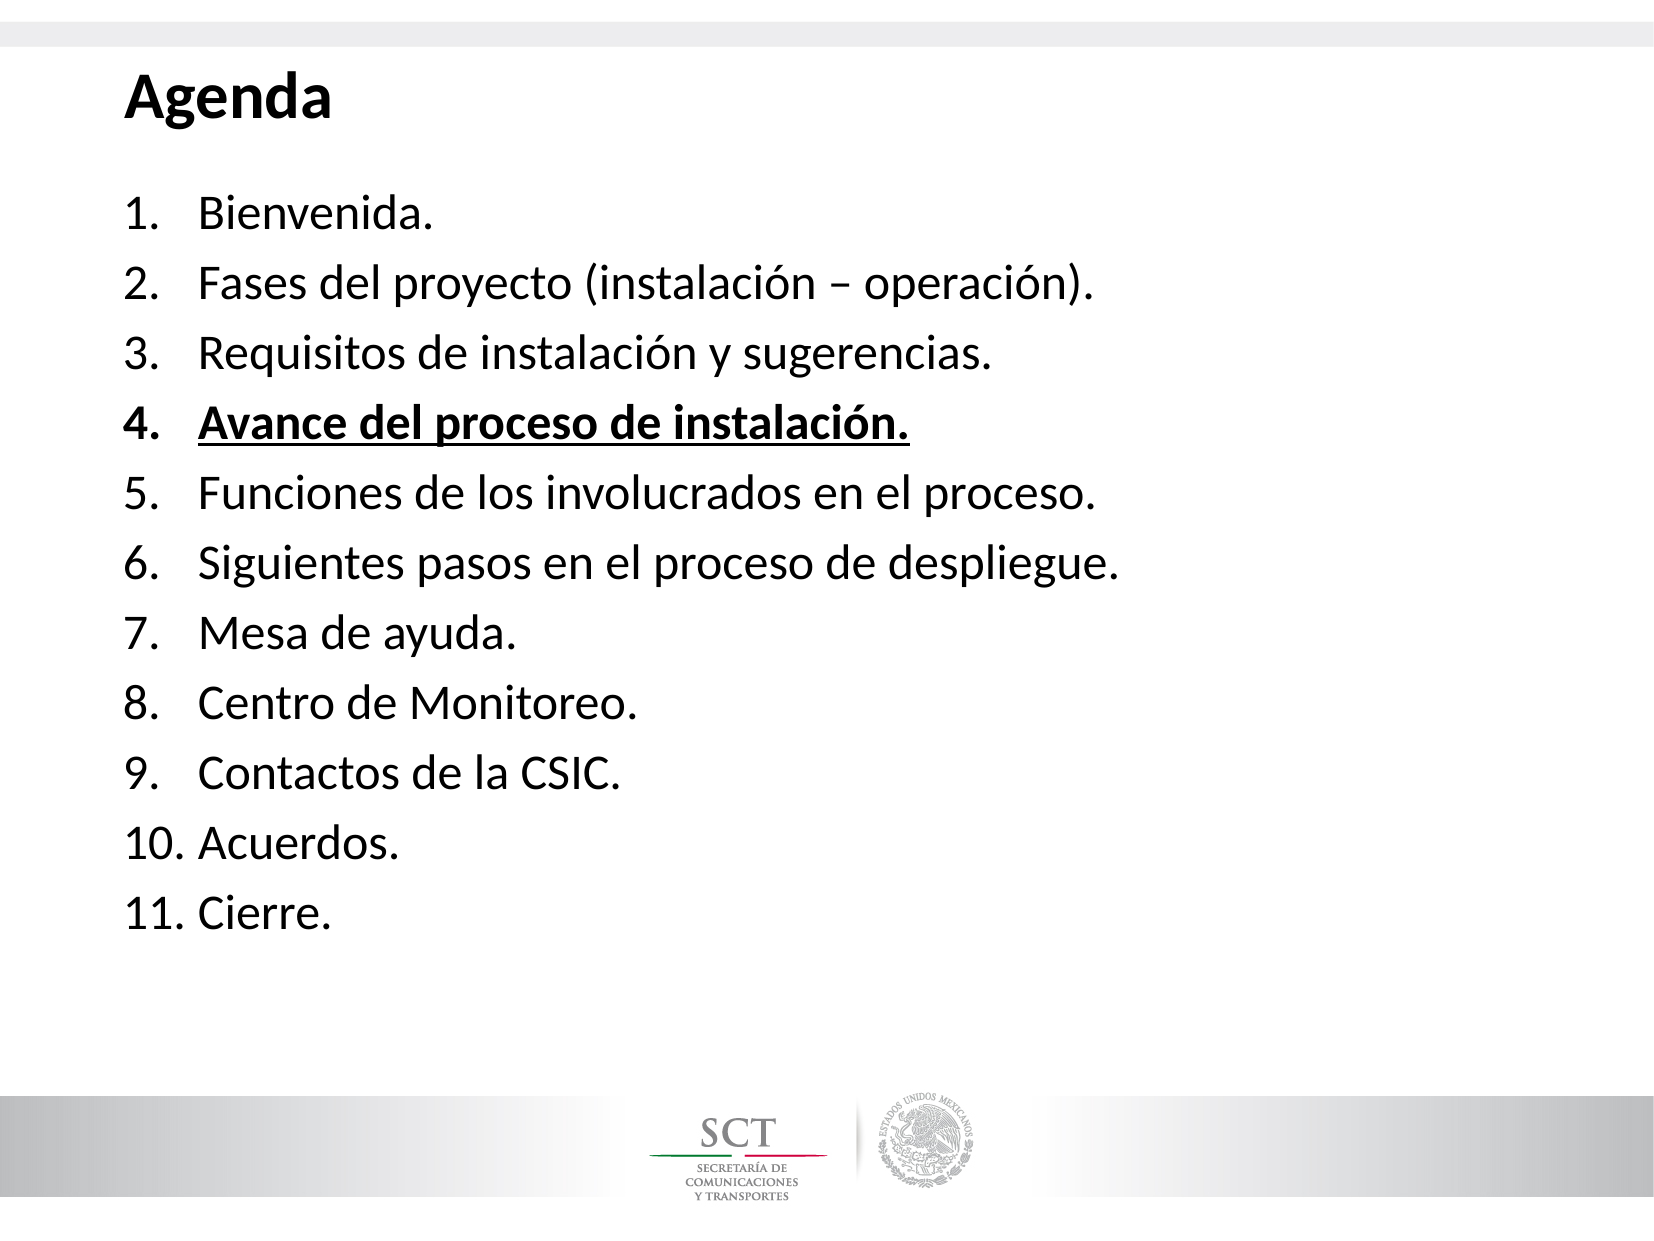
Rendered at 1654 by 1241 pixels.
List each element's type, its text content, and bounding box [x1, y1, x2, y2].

list Bienvenida. Fases del proyecto (instalación – operación). Requisitos de instalación y sugerencias. Avance del proceso de instalación. Funciones de los involucrados en el proceso. Siguientes pasos en el proceso de despliegue. Mesa de ayuda. Centro de Monitoreo. Contactos de la CSIC. Acuerdos. Cierre. [106, 171, 1536, 1211]
text_box Agenda [107, 0, 1596, 195]
picture [0, 0, 1654, 1240]
